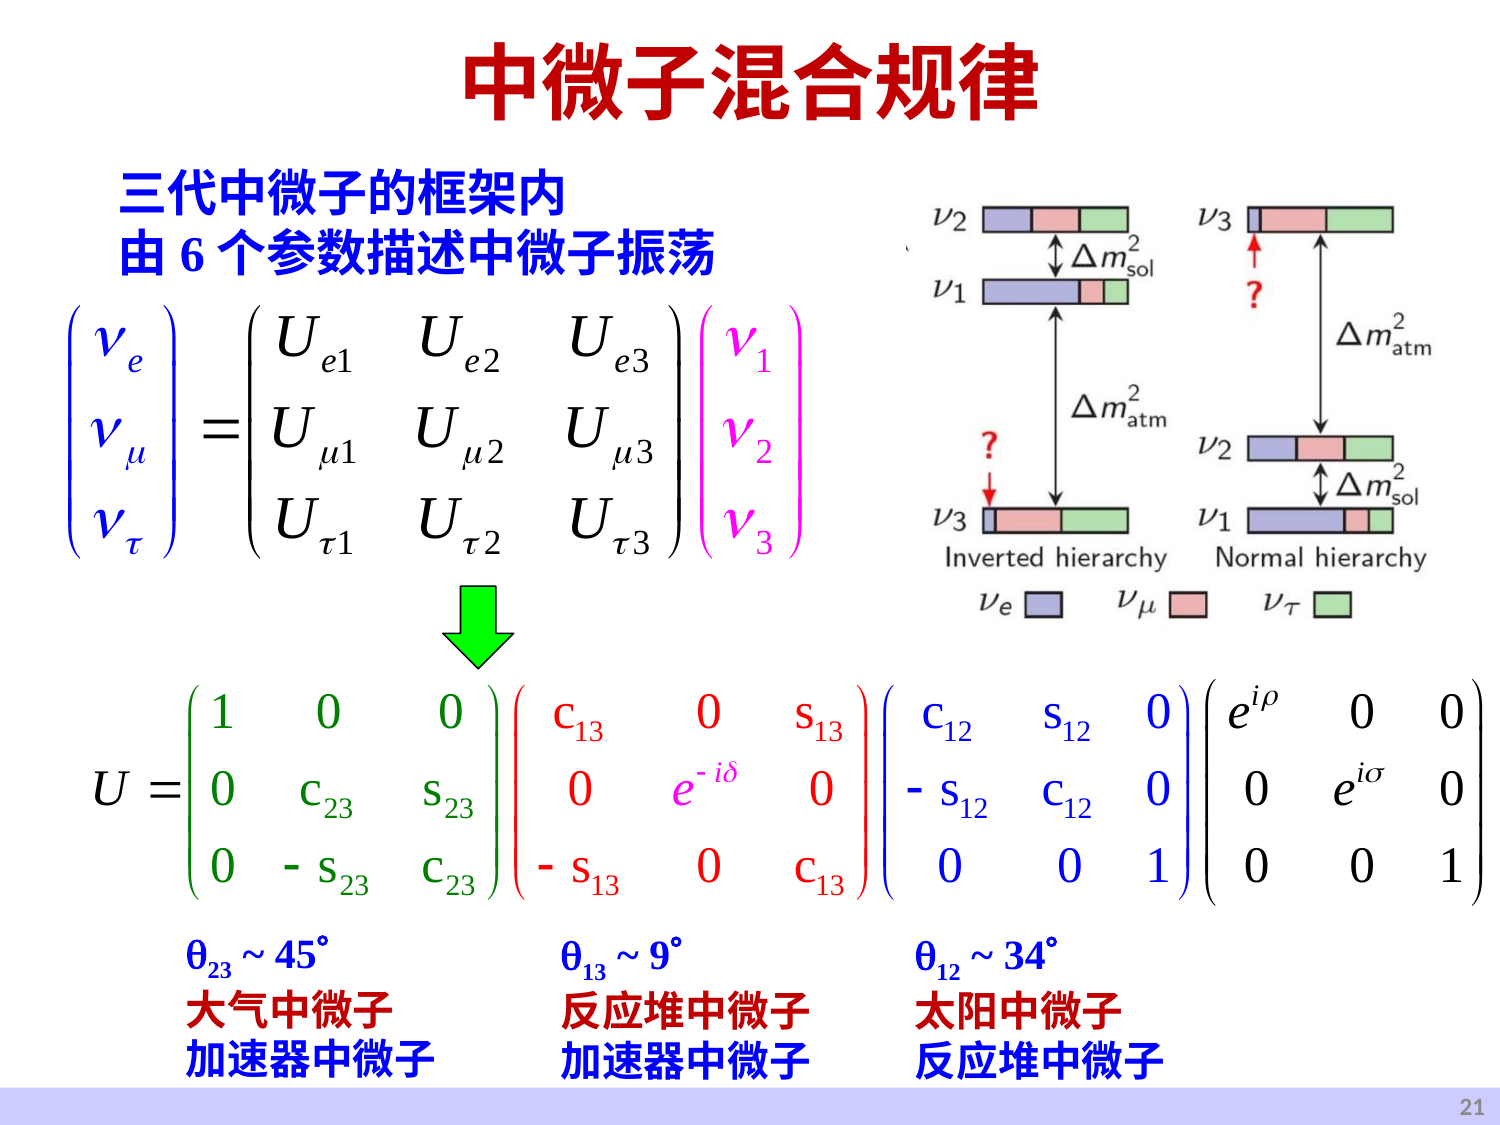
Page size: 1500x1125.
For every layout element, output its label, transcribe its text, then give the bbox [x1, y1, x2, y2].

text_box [56, 290, 821, 575]
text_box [87, 668, 1500, 917]
slide_number 21 [1355, 1087, 1500, 1123]
text_box 12 ~ 34 太阳中微子 反应堆中微子 [900, 920, 1223, 1092]
text_box 23 ~ 45 大气中微子 加速器中微子 [171, 918, 468, 1091]
text_box 13 ~ 9 反应堆中微子 加速器中微子 [545, 920, 853, 1092]
text_box [442, 586, 514, 668]
text_box 三代中微子的框架内 由6个参数描述中微子振荡 [103, 153, 939, 289]
picture [906, 179, 1445, 628]
title 中微子混合规律 [103, 30, 1397, 143]
